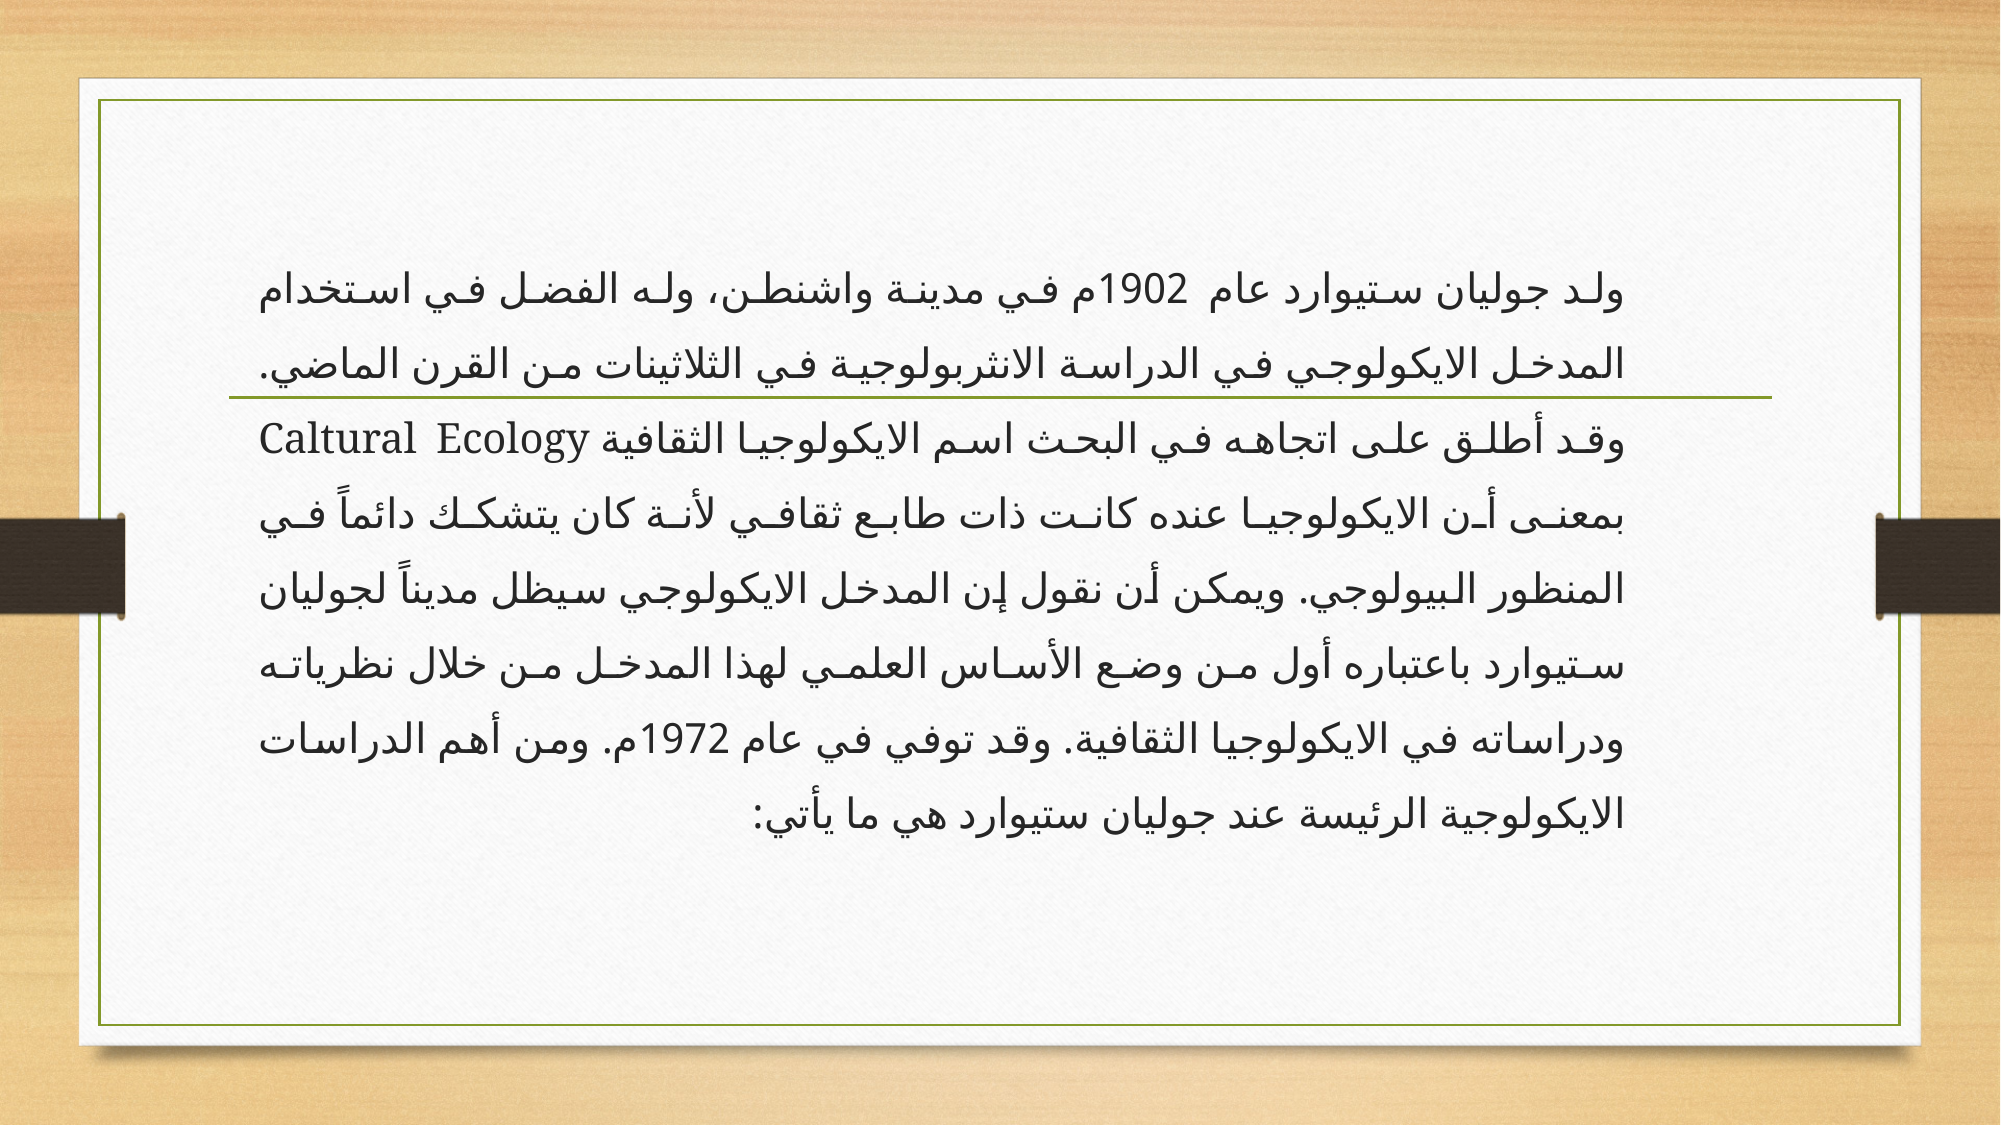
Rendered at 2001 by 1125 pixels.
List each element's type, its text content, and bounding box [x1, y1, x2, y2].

picture [0, 0, 2001, 1125]
list ولد جوليان ستيوارد عام 1902م في مدينة واشنطن، وله الفضل في استخدام المدخل الايكولوجي في الدراسة الانثربولوجية في الثلاثينات من القرن الماضي. وقد أطلق على اتجاهه في البحث اسم الايكولوجيا الثقافية Caltural Ecology بمعنى أن الايكولوجيا عنده كانت ذات طابع ثقافي لأنة كان يتشكك دائماً في المنظور البيولوجي. ويمكن أن نقول إن المدخل الايكولوجي سيظل مديناً لجوليان ستيوارد باعتباره أول من وضع الأساس العلمي لهذا المدخل من خلال نظرياته ودراساته في الايكولوجيا الثقافية. وقد توفي في عام 1972م. ومن أهم الدراسات الايكولوجية الرئيسة عند جوليان ستيوارد هي ما يأتي: [243, 229, 1689, 1125]
